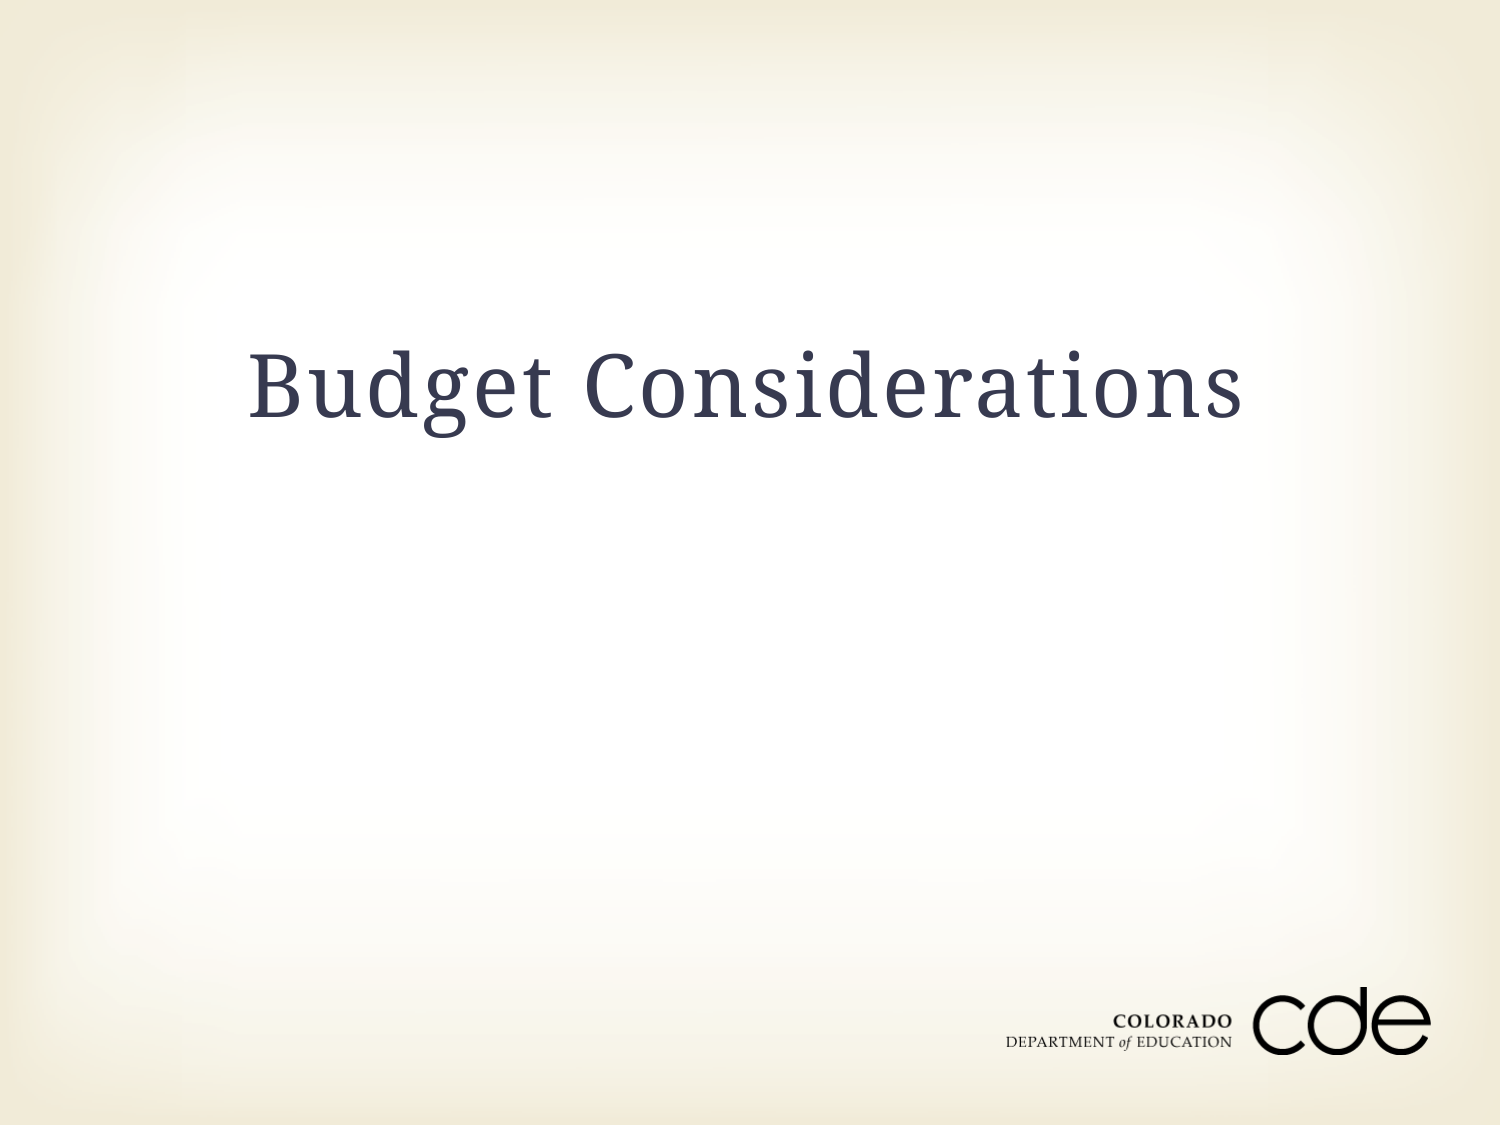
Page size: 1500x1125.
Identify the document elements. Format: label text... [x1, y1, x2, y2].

picture [0, 0, 1500, 1125]
title Budget Considerations [62, 247, 1431, 518]
